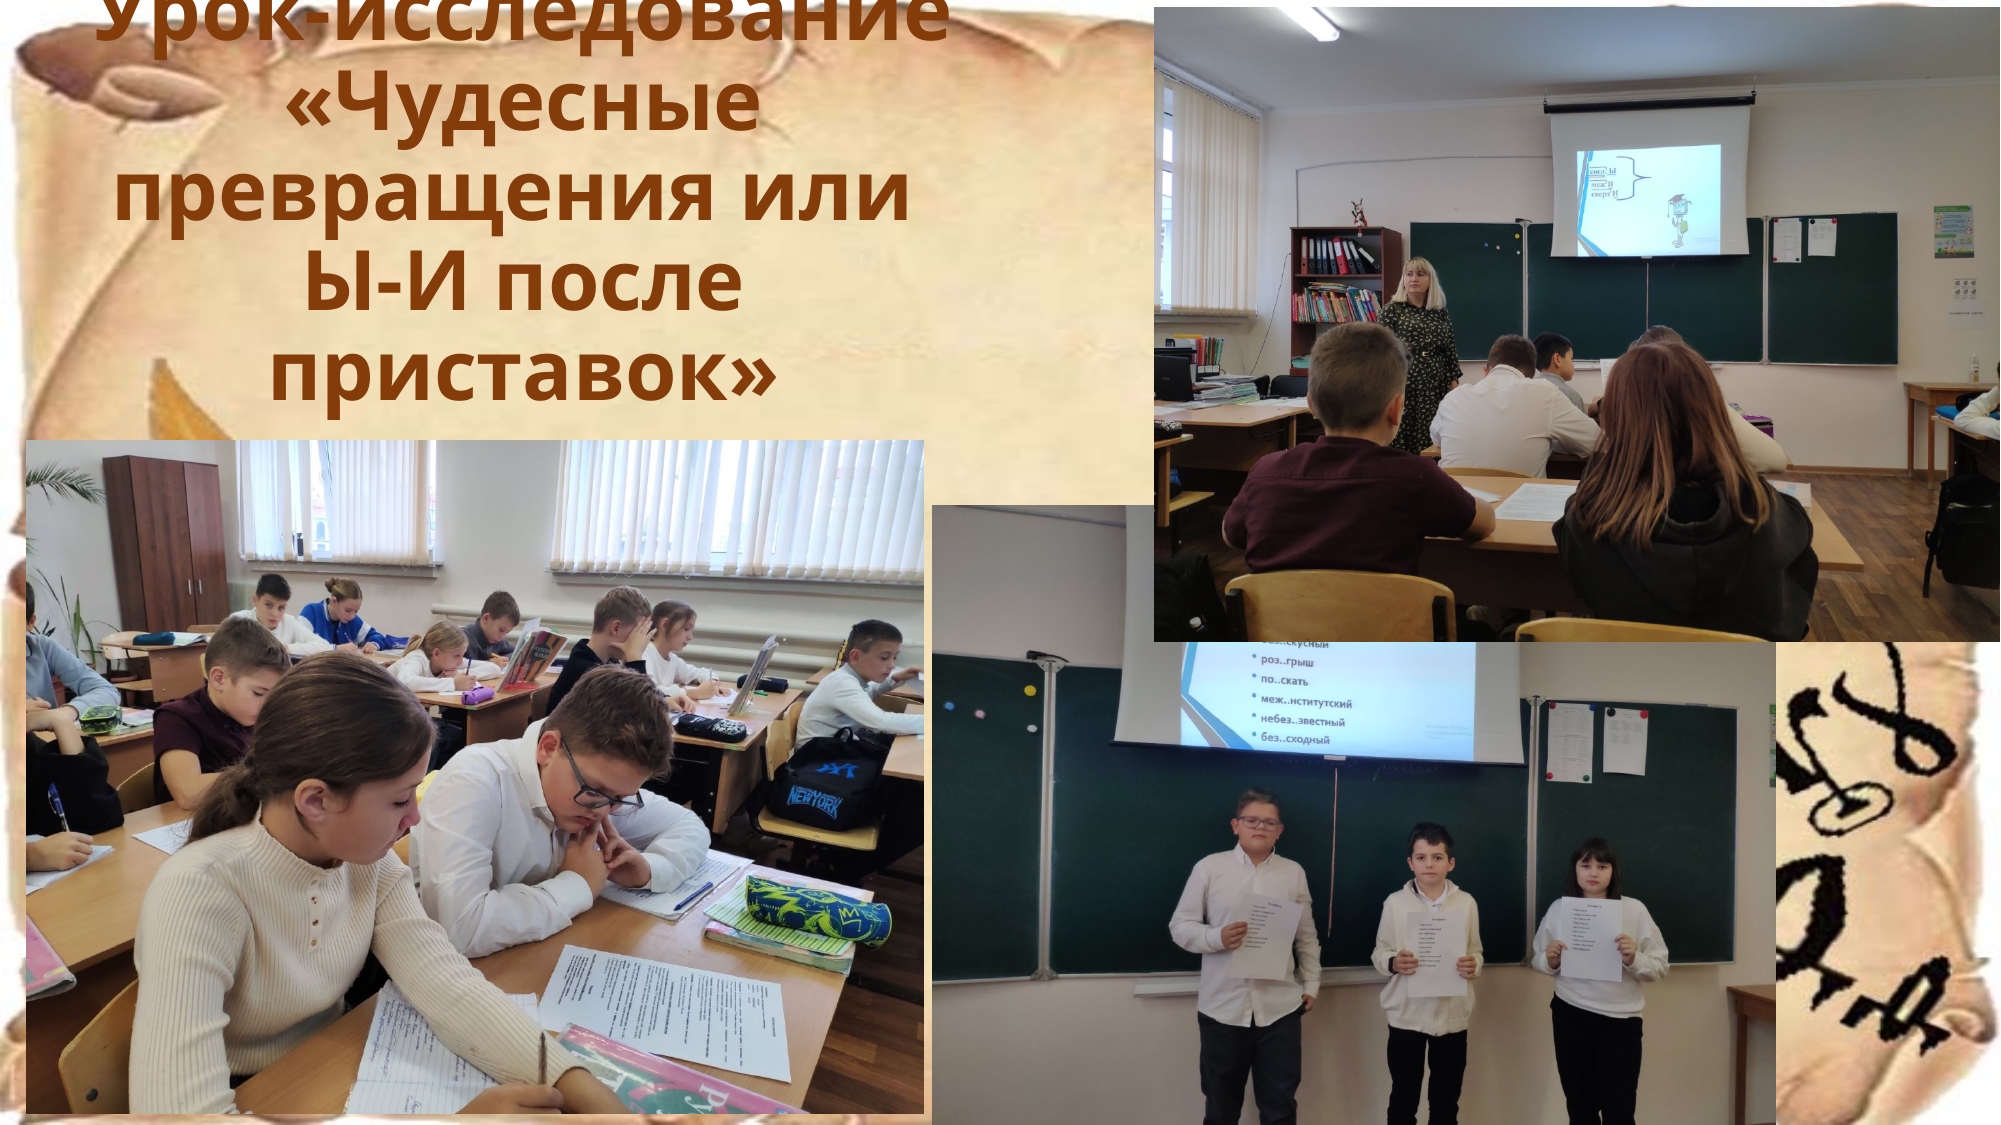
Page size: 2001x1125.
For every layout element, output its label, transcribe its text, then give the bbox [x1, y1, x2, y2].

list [26, 440, 924, 1114]
title Урок-исследование «Чудесные превращения или Ы-И после приставок» [72, 59, 975, 328]
picture [0, 0, 2001, 1125]
